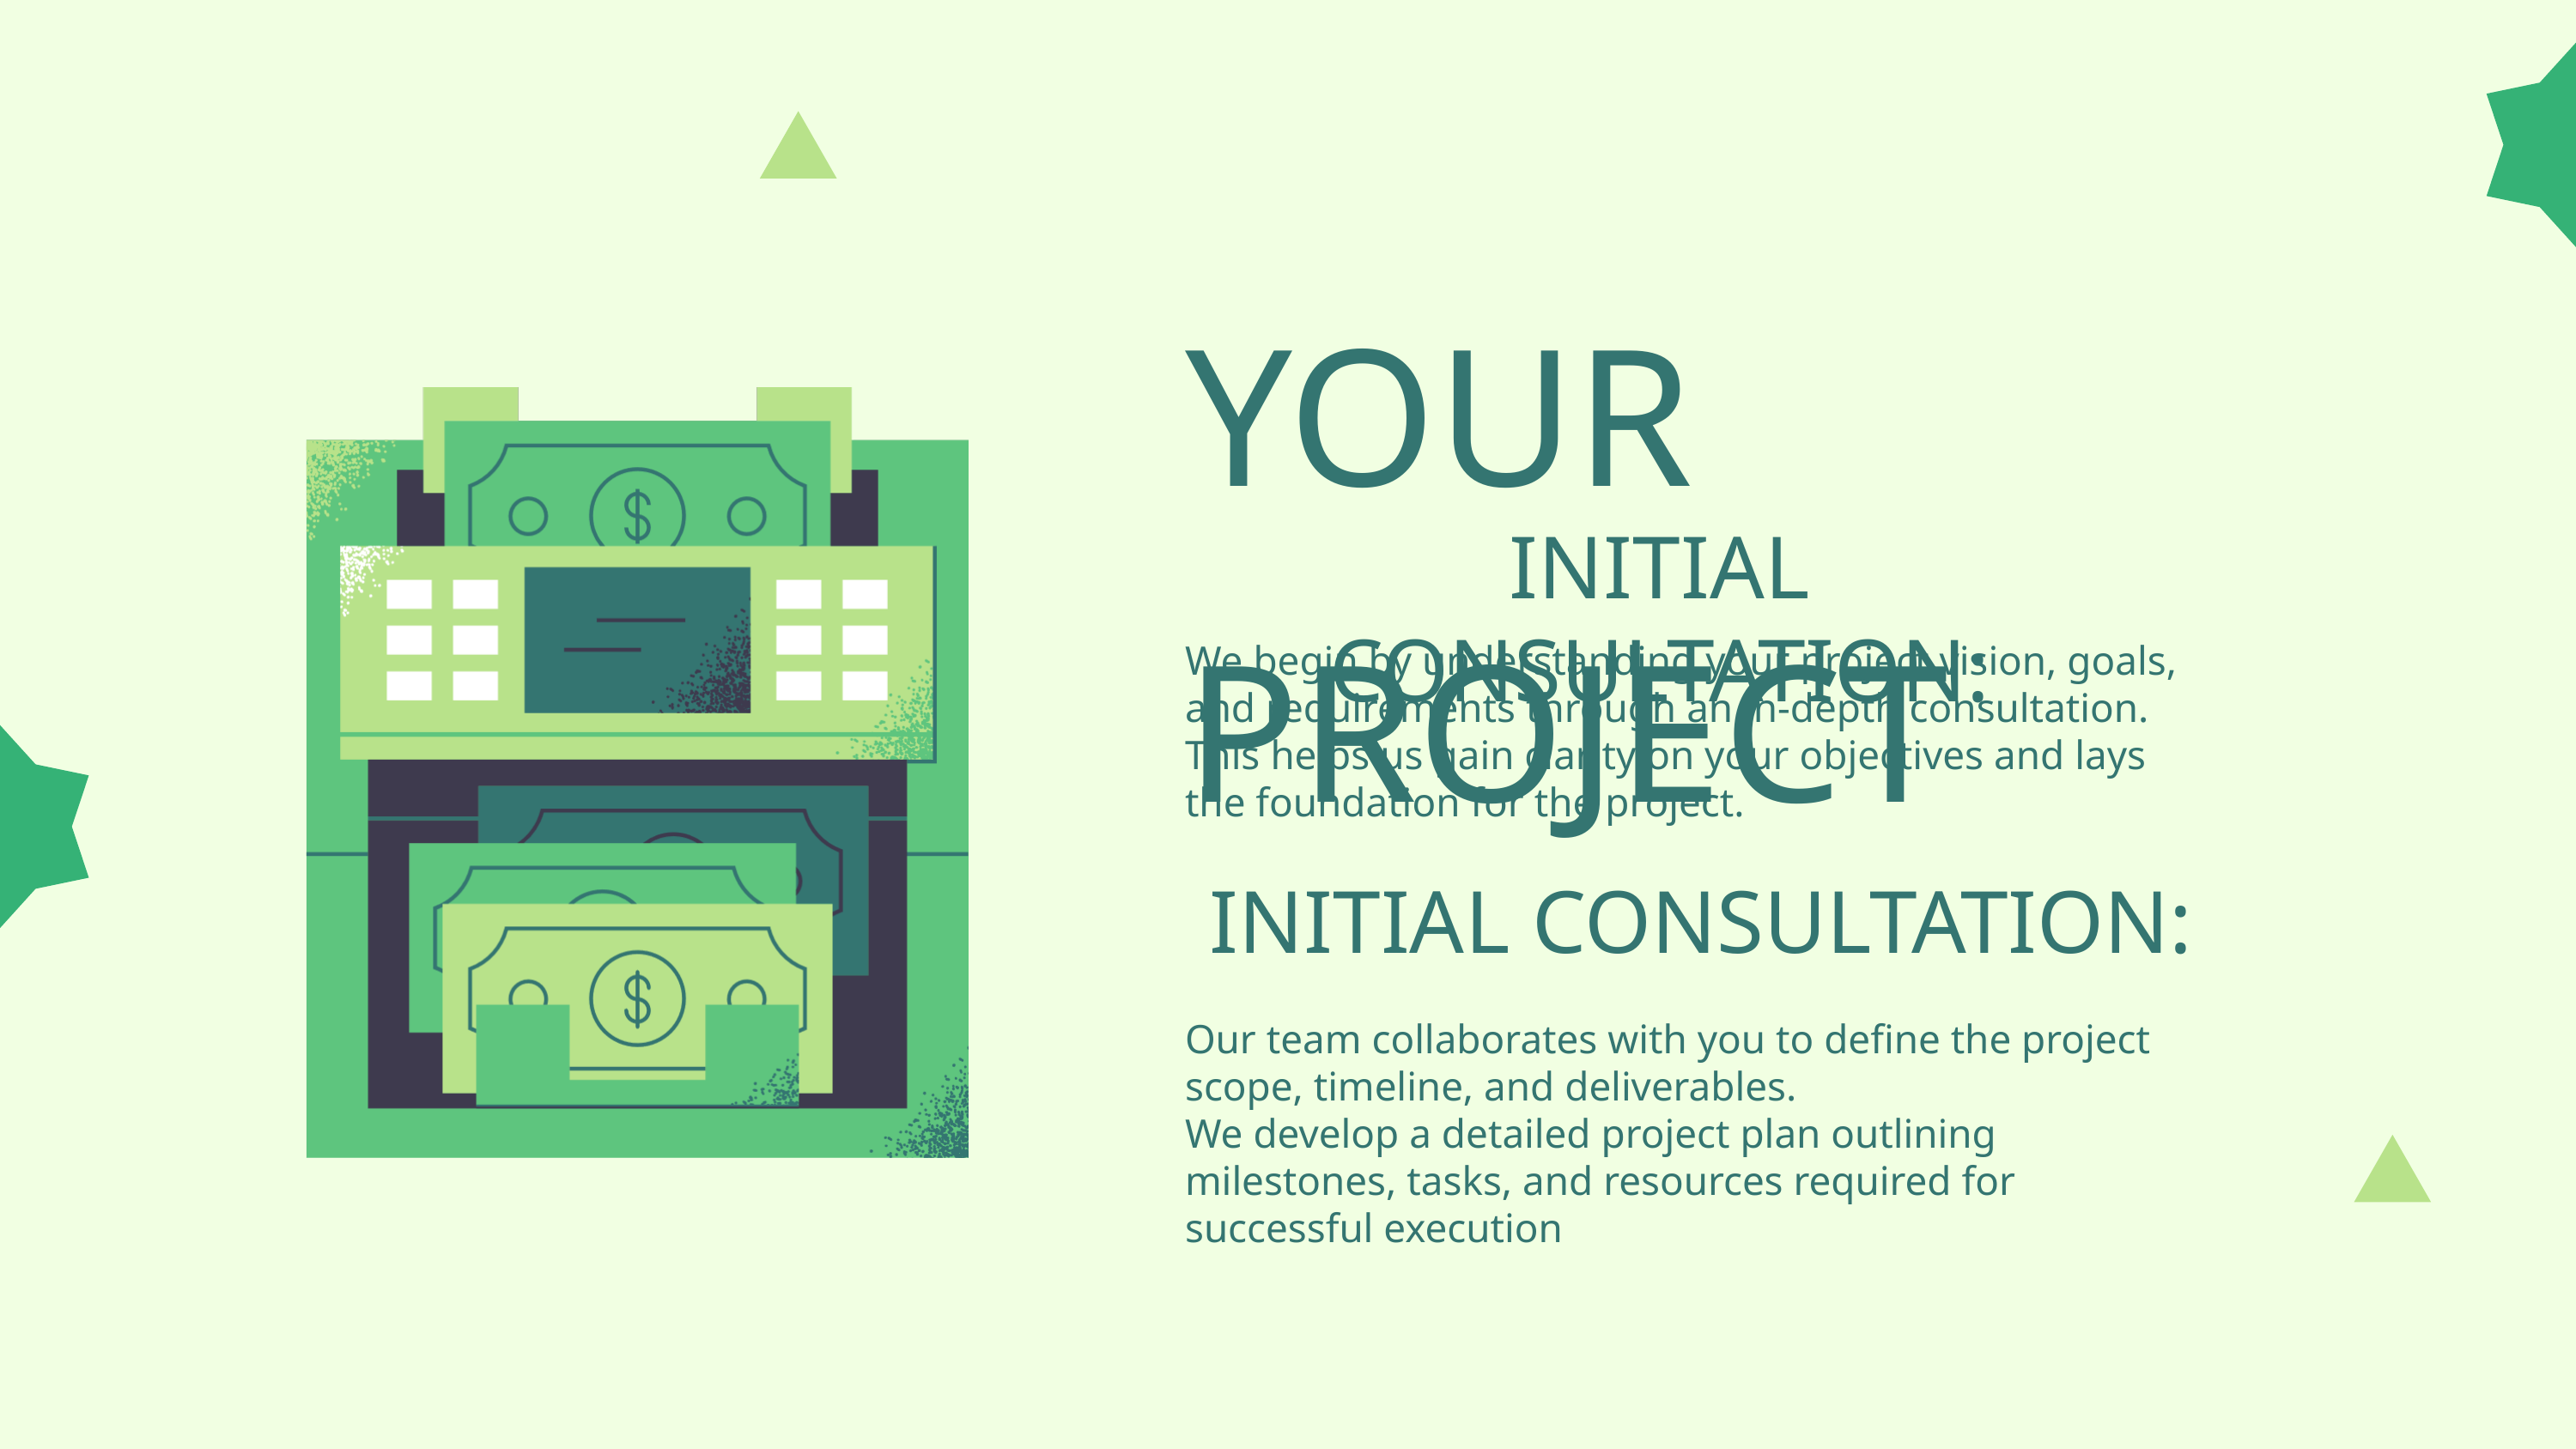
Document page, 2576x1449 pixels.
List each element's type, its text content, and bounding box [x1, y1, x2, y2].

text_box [2486, 42, 2576, 248]
text_box INITIAL CONSULTATION: [1185, 512, 2135, 635]
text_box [2354, 1134, 2432, 1203]
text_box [0, 724, 89, 930]
picture [306, 387, 969, 1158]
text_box YOUR PROJECT [1184, 207, 2495, 840]
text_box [759, 111, 837, 179]
text_box Our team collaborates with you to define the project scope, timeline, and deliverables. We develop a detailed project plan outlining milestones, tasks, and resources required for successful execution [1184, 1014, 2184, 1298]
text_box We begin by understanding your project vision, goals, and requirements through an in-depth consultation. This helps us gain clarity on your objectives and lays the foundation for the project. [1184, 635, 2184, 872]
text_box INITIAL CONSULTATION: [1184, 867, 2219, 971]
